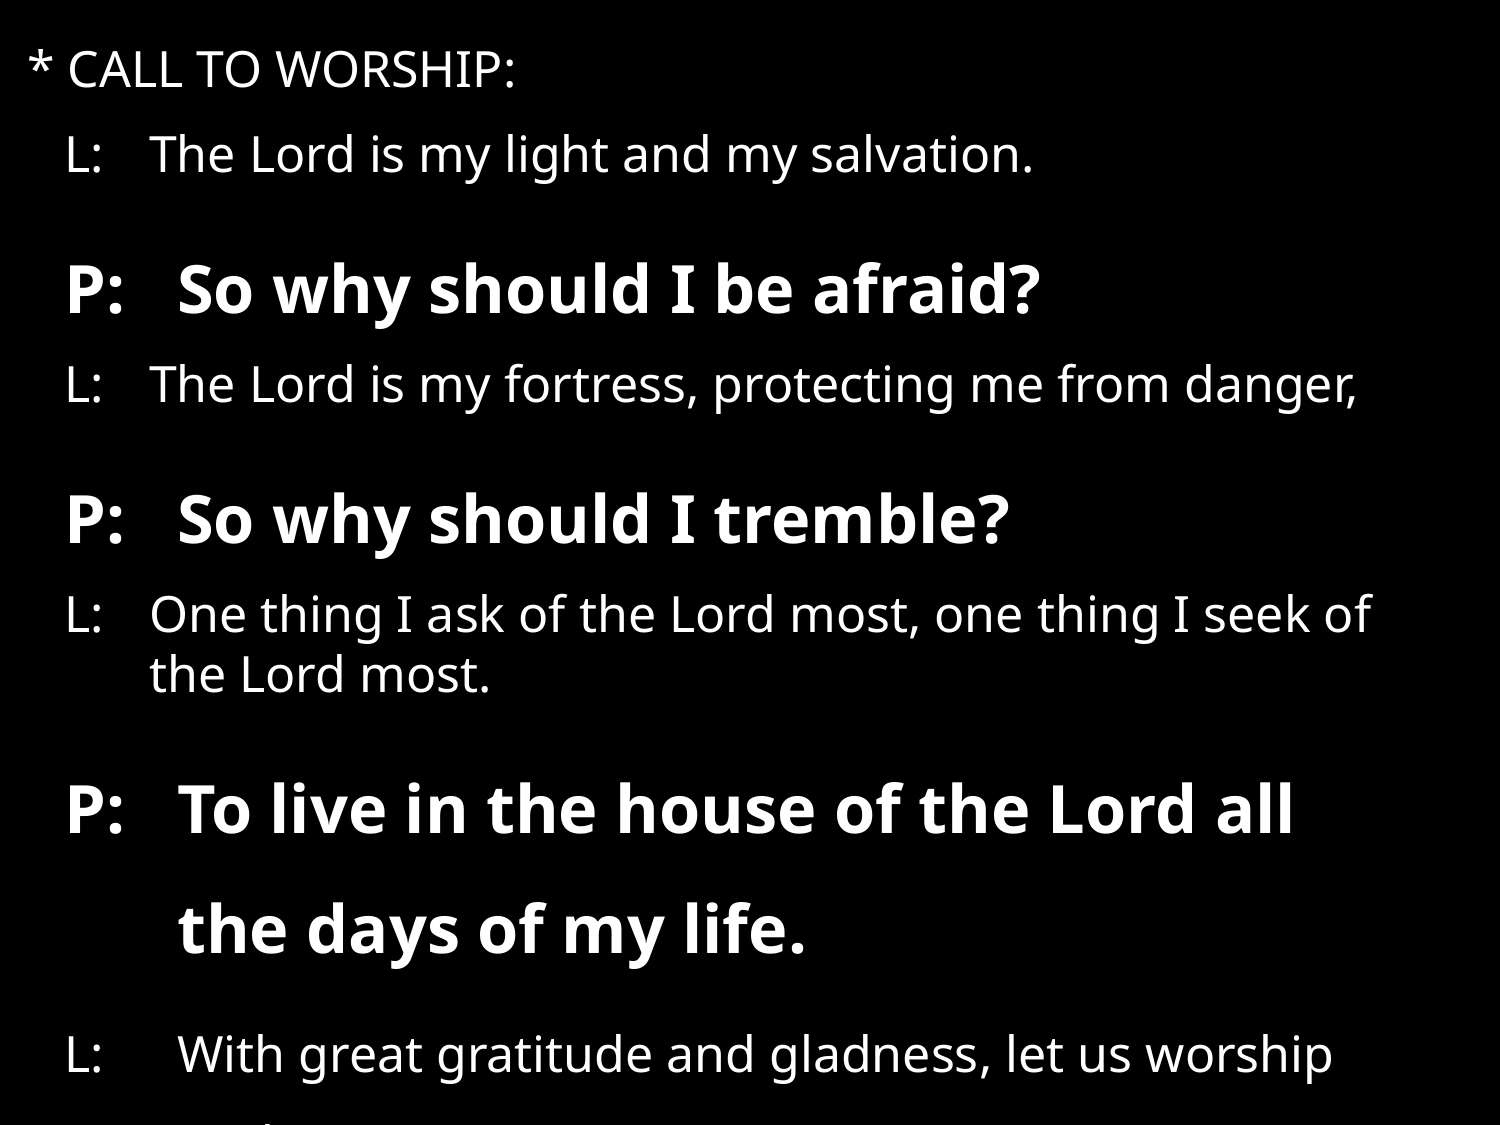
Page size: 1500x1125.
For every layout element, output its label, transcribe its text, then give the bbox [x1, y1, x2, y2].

text_box * CALL TO WORSHIP: L: The Lord is my light and my salvation. P: So why should I be afraid? L: The Lord is my fortress, protecting me from danger, P: So why should I tremble? L: One thing I ask of the Lord most, one thing I seek of the Lord most. P: To live in the house of the Lord all the days of my life. L: With great gratitude and gladness, let us worship God. [12, 0, 1438, 1125]
